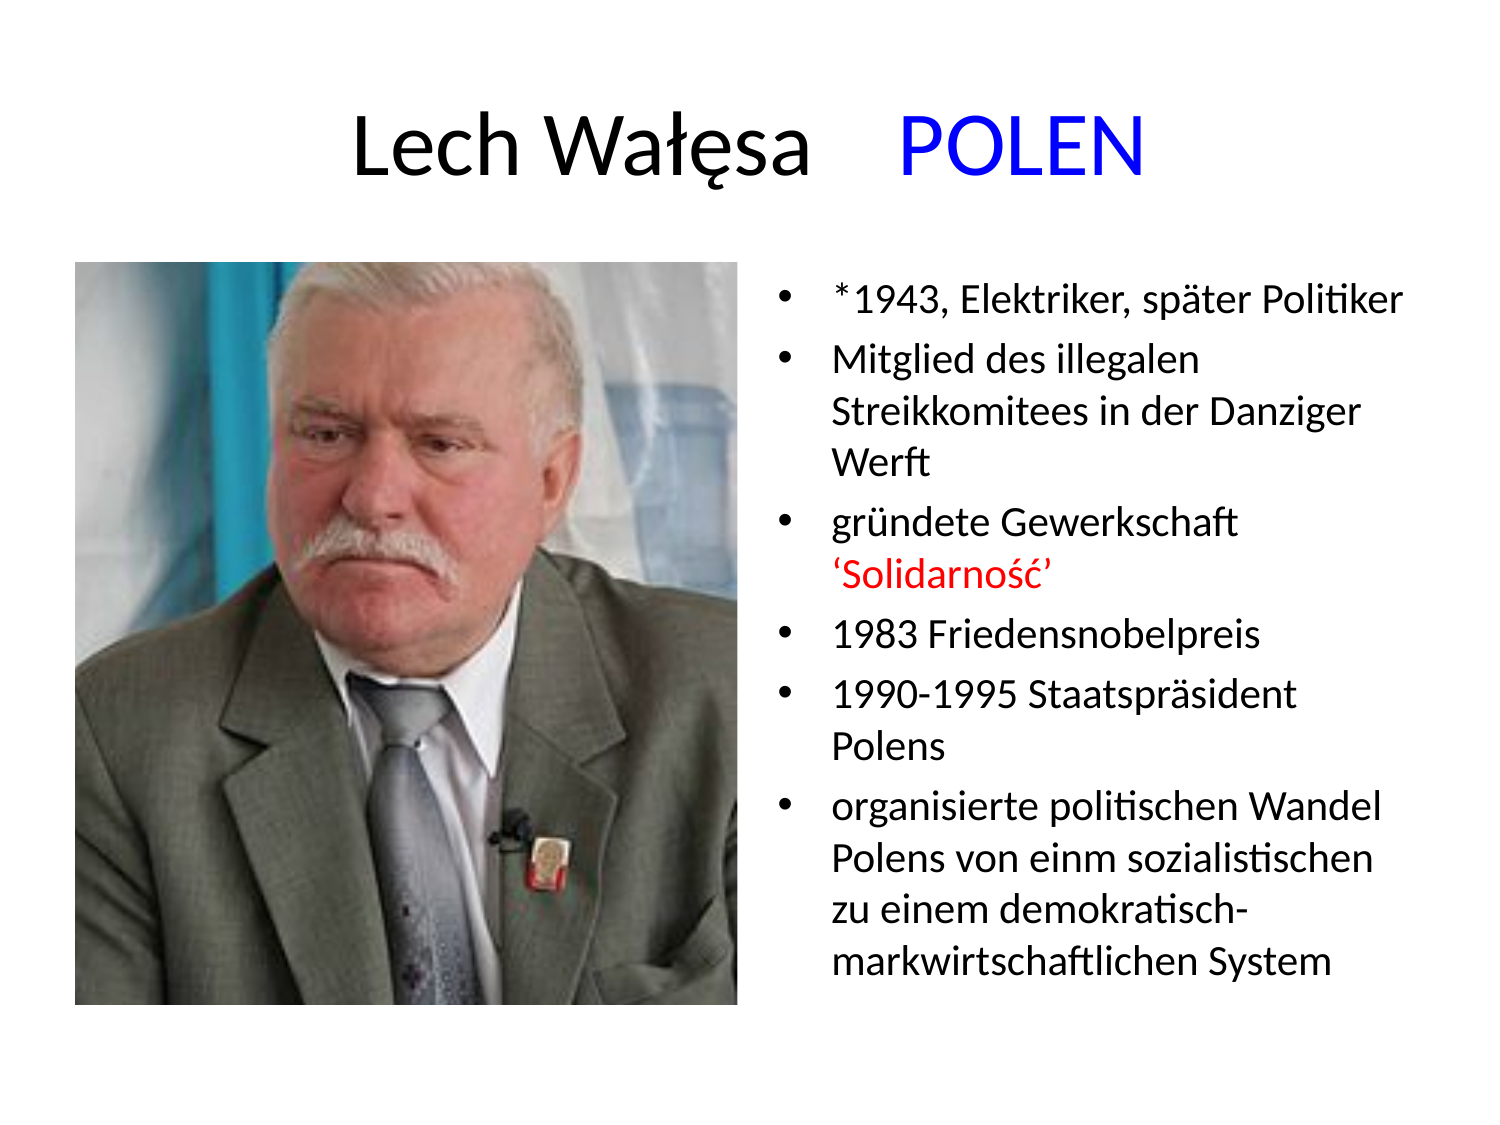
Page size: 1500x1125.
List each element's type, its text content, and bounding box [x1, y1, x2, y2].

list *1943, Elektriker, später Politiker Mitglied des illegalen Streikkomitees in der Danziger Werft gründete Gewerkschaft ‘Solidarność’ 1983 Friedensnobelpreis 1990-1995 Staatspräsident Polens organisierte politischen Wandel Polens von einm sozialistischen zu einem demokratisch-markwirtschaftlichen System [762, 262, 1425, 1005]
title Lech Wałęsa POLEN [75, 45, 1425, 233]
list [74, 262, 738, 1006]
